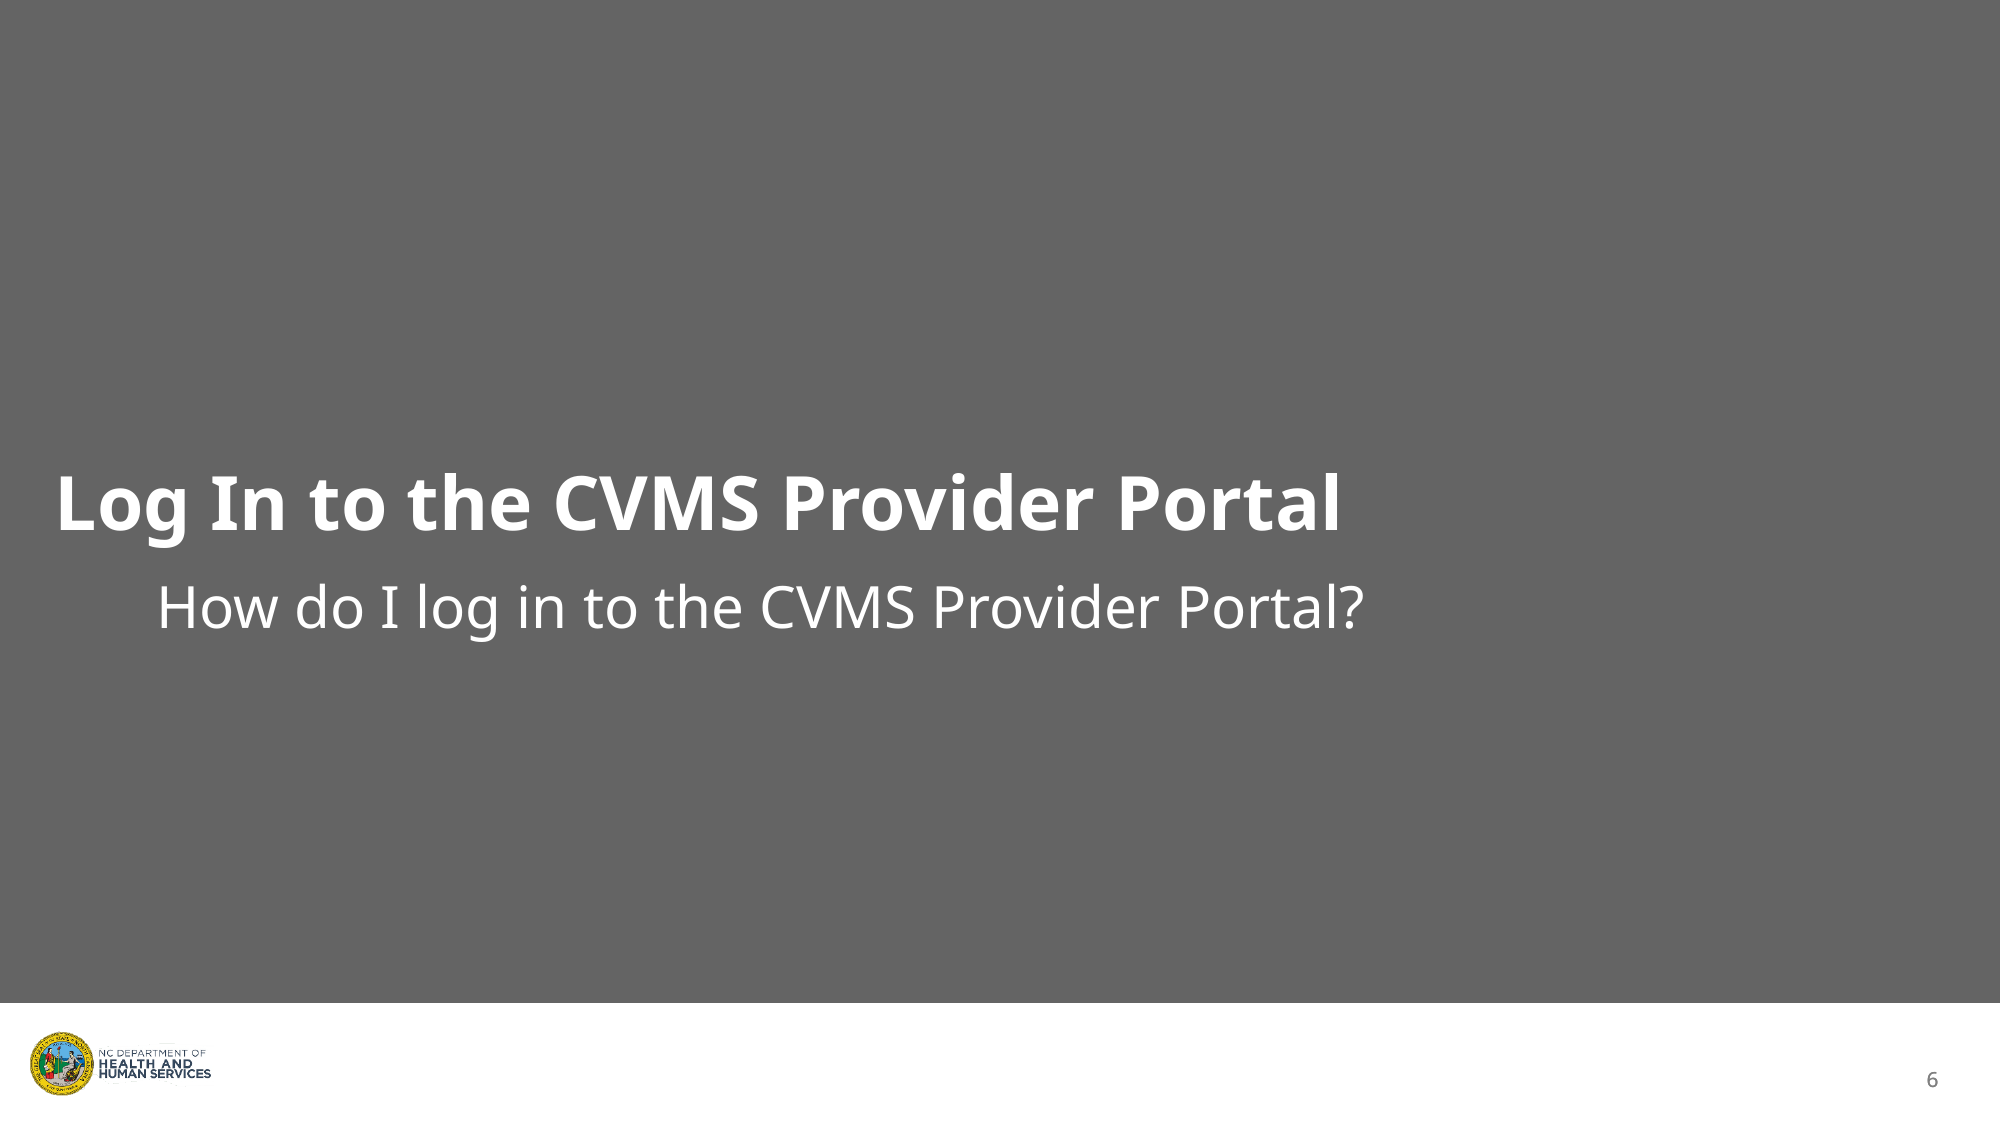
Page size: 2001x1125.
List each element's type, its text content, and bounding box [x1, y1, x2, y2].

picture [28, 1022, 214, 1125]
text_box How do I log in to the CVMS Provider Portal? [141, 562, 1487, 648]
text_box Log In to the CVMS Provider Portal [40, 448, 1360, 554]
